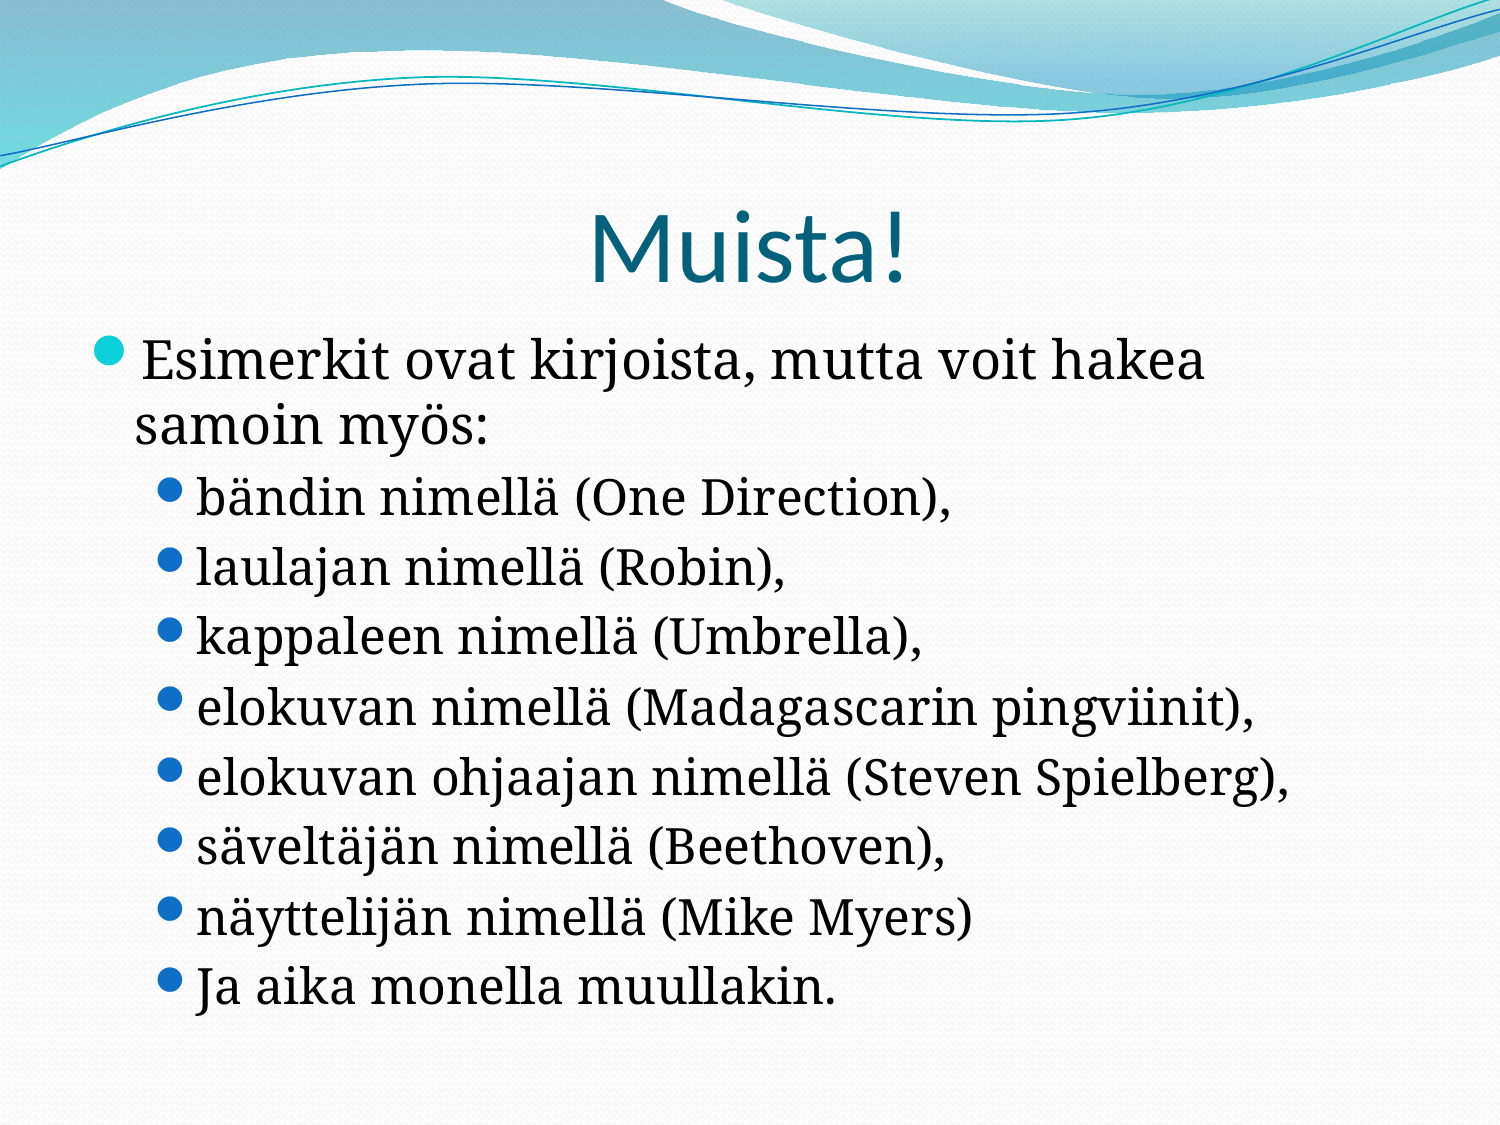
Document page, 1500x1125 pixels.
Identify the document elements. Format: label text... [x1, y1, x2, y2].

list Esimerkit ovat kirjoista, mutta voit hakea samoin myös: bändin nimellä (One Direction), laulajan nimellä (Robin), kappaleen nimellä (Umbrella), elokuvan nimellä (Madagascarin pingviinit), elokuvan ohjaajan nimellä (Steven Spielberg), säveltäjän nimellä (Beethoven), näyttelijän nimellä (Mike Myers) Ja aika monella muullakin. [75, 317, 1425, 1083]
title Muista! [75, 115, 1425, 303]
